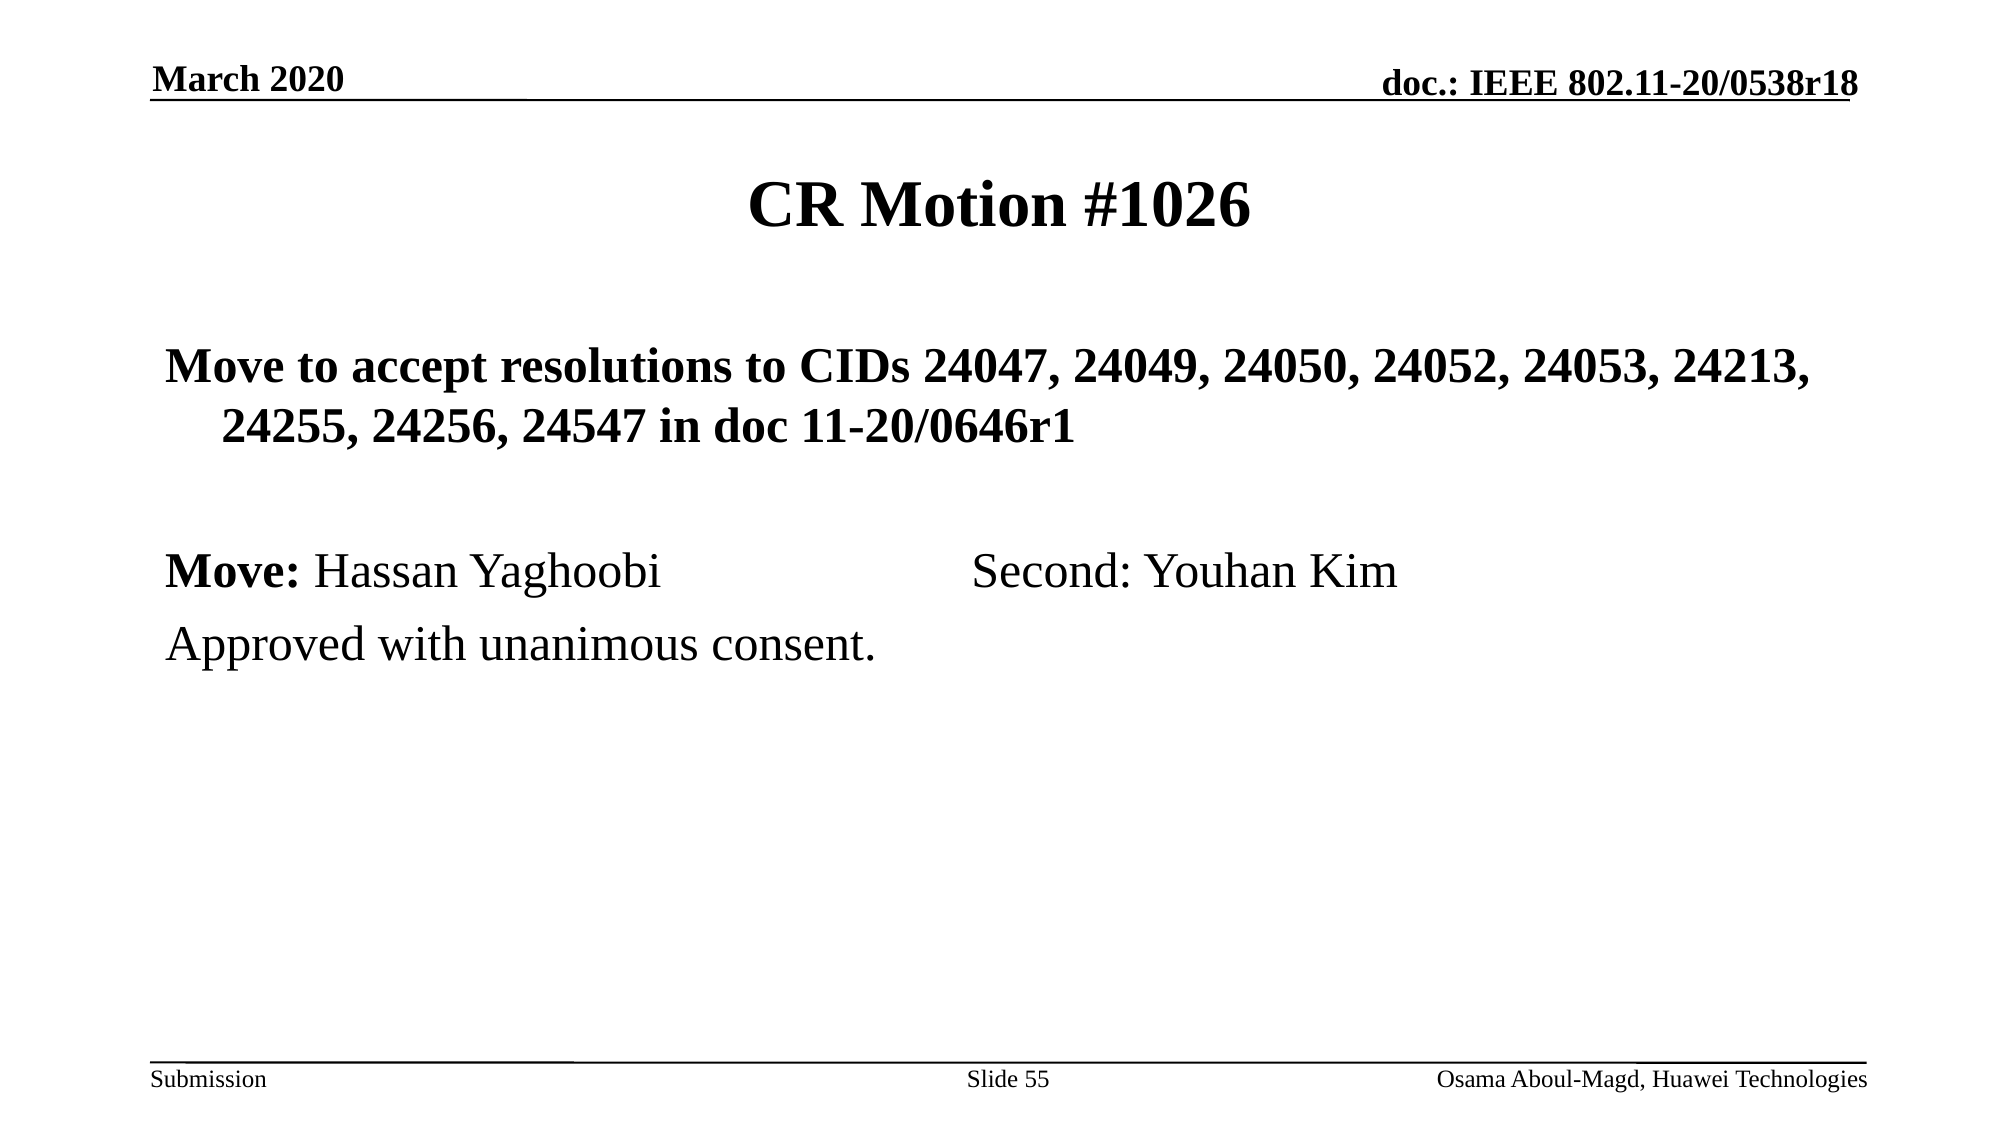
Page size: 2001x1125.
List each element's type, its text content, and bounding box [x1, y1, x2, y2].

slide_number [152, 54, 563, 100]
list Move to accept resolutions to CIDs 24047, 24049, 24050, 24052, 24053, 24213, 24255, 24256, 24547 in doc 11-20/0646r1 Move: Hassan Yaghoobi Second: Youhan Kim Approved with unanimous consent. [149, 324, 1850, 1000]
slide_number Slide 55 [950, 1061, 1067, 1123]
title CR Motion #1026 [149, 112, 1850, 288]
footer Osama Aboul-Magd, Huawei Technologies [1171, 1061, 1869, 1093]
